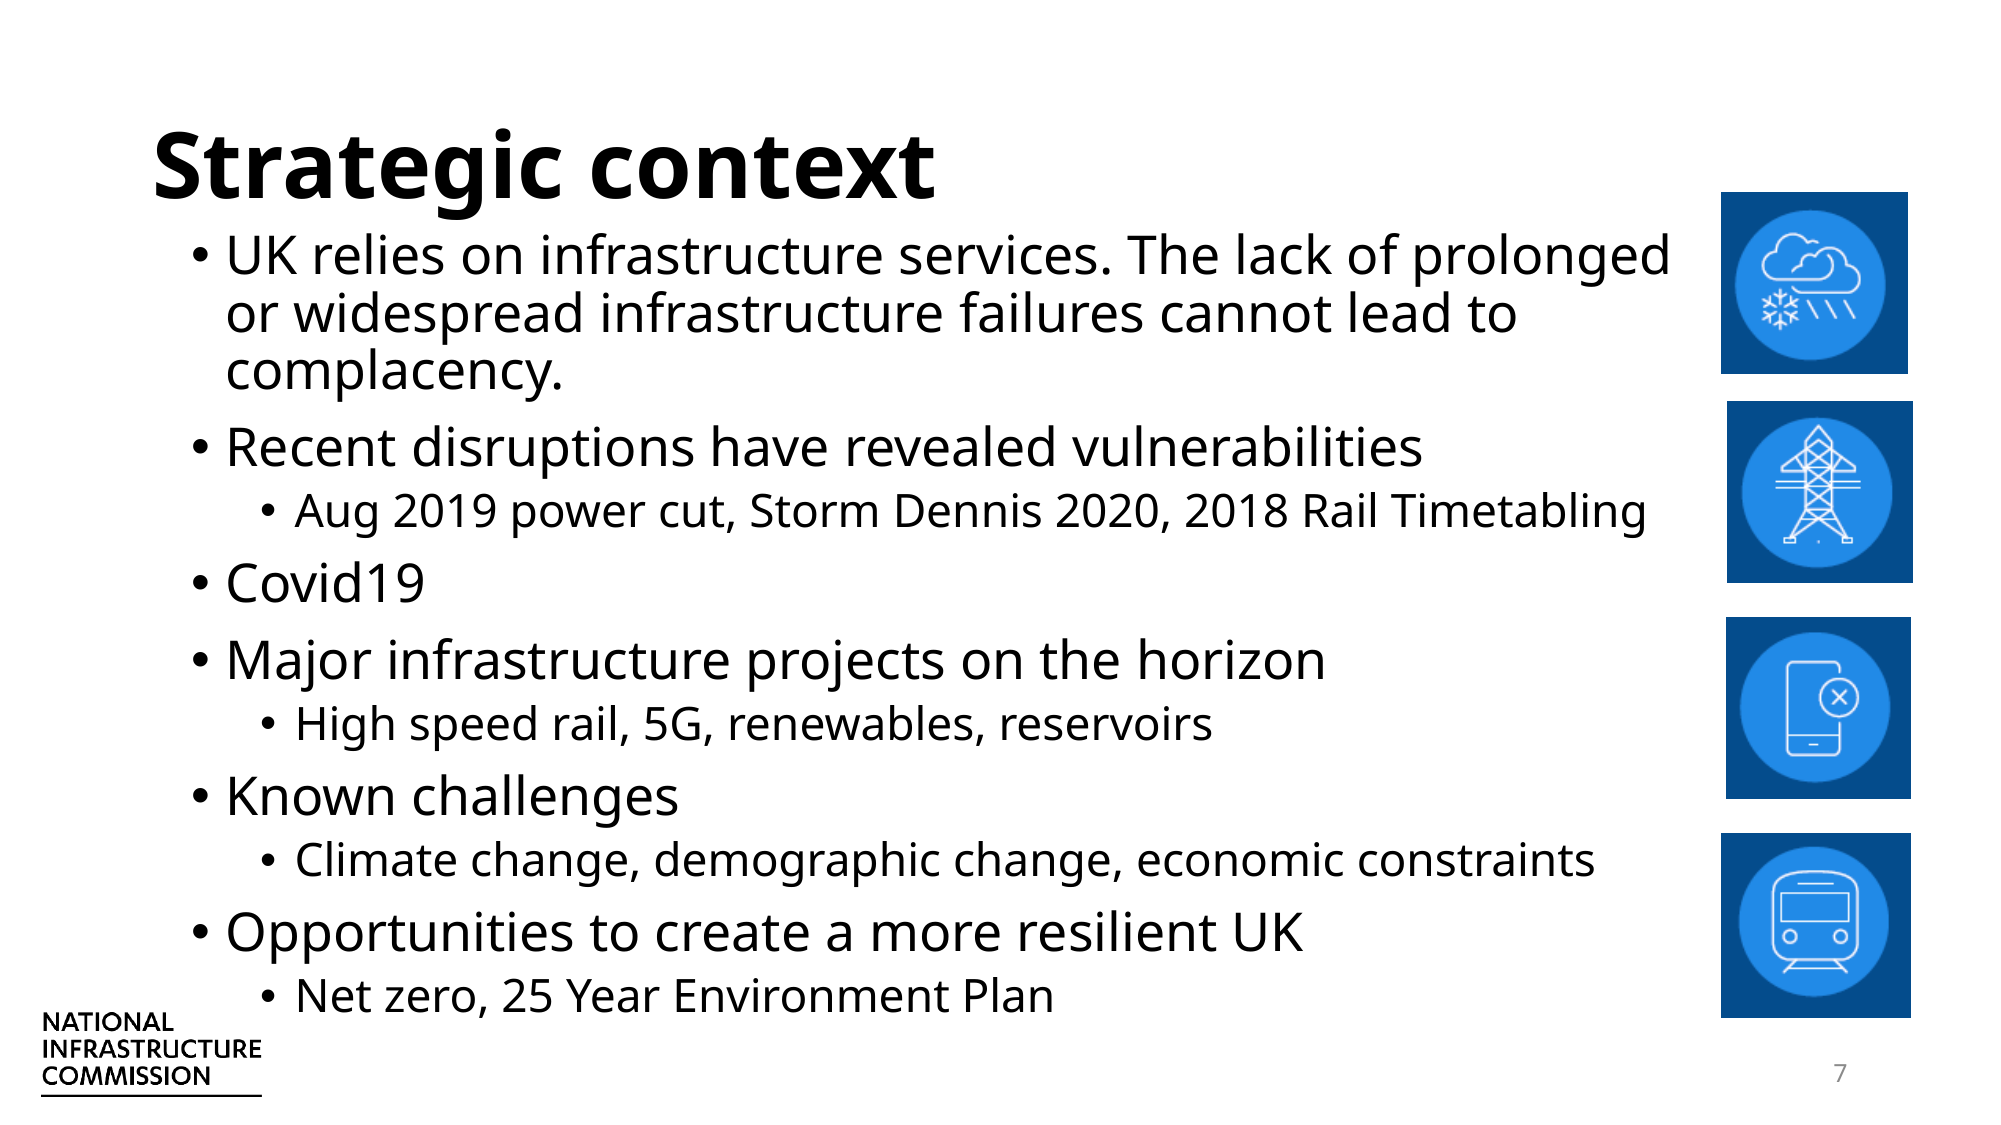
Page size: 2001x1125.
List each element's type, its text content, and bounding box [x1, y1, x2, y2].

picture [1721, 192, 1908, 374]
picture [1725, 617, 1911, 799]
list UK relies on infrastructure services. The lack of prolonged or widespread infrastructure failures cannot lead to complacency. Recent disruptions have revealed vulnerabilities Aug 2019 power cut, Storm Dennis 2020, 2018 Rail Timetabling Covid19 Major infrastructure projects on the horizon High speed rail, 5G, renewables, reservoirs Known challenges Climate change, demographic change, economic constraints Opportunities to create a more resilient UK Net zero, 25 Year Environment Plan [176, 220, 1722, 1043]
slide_number 7 [1412, 1044, 1863, 1105]
title Strategic context [137, 59, 1863, 278]
picture [41, 1012, 262, 1097]
picture [1721, 832, 1911, 1018]
picture [1727, 401, 1913, 583]
